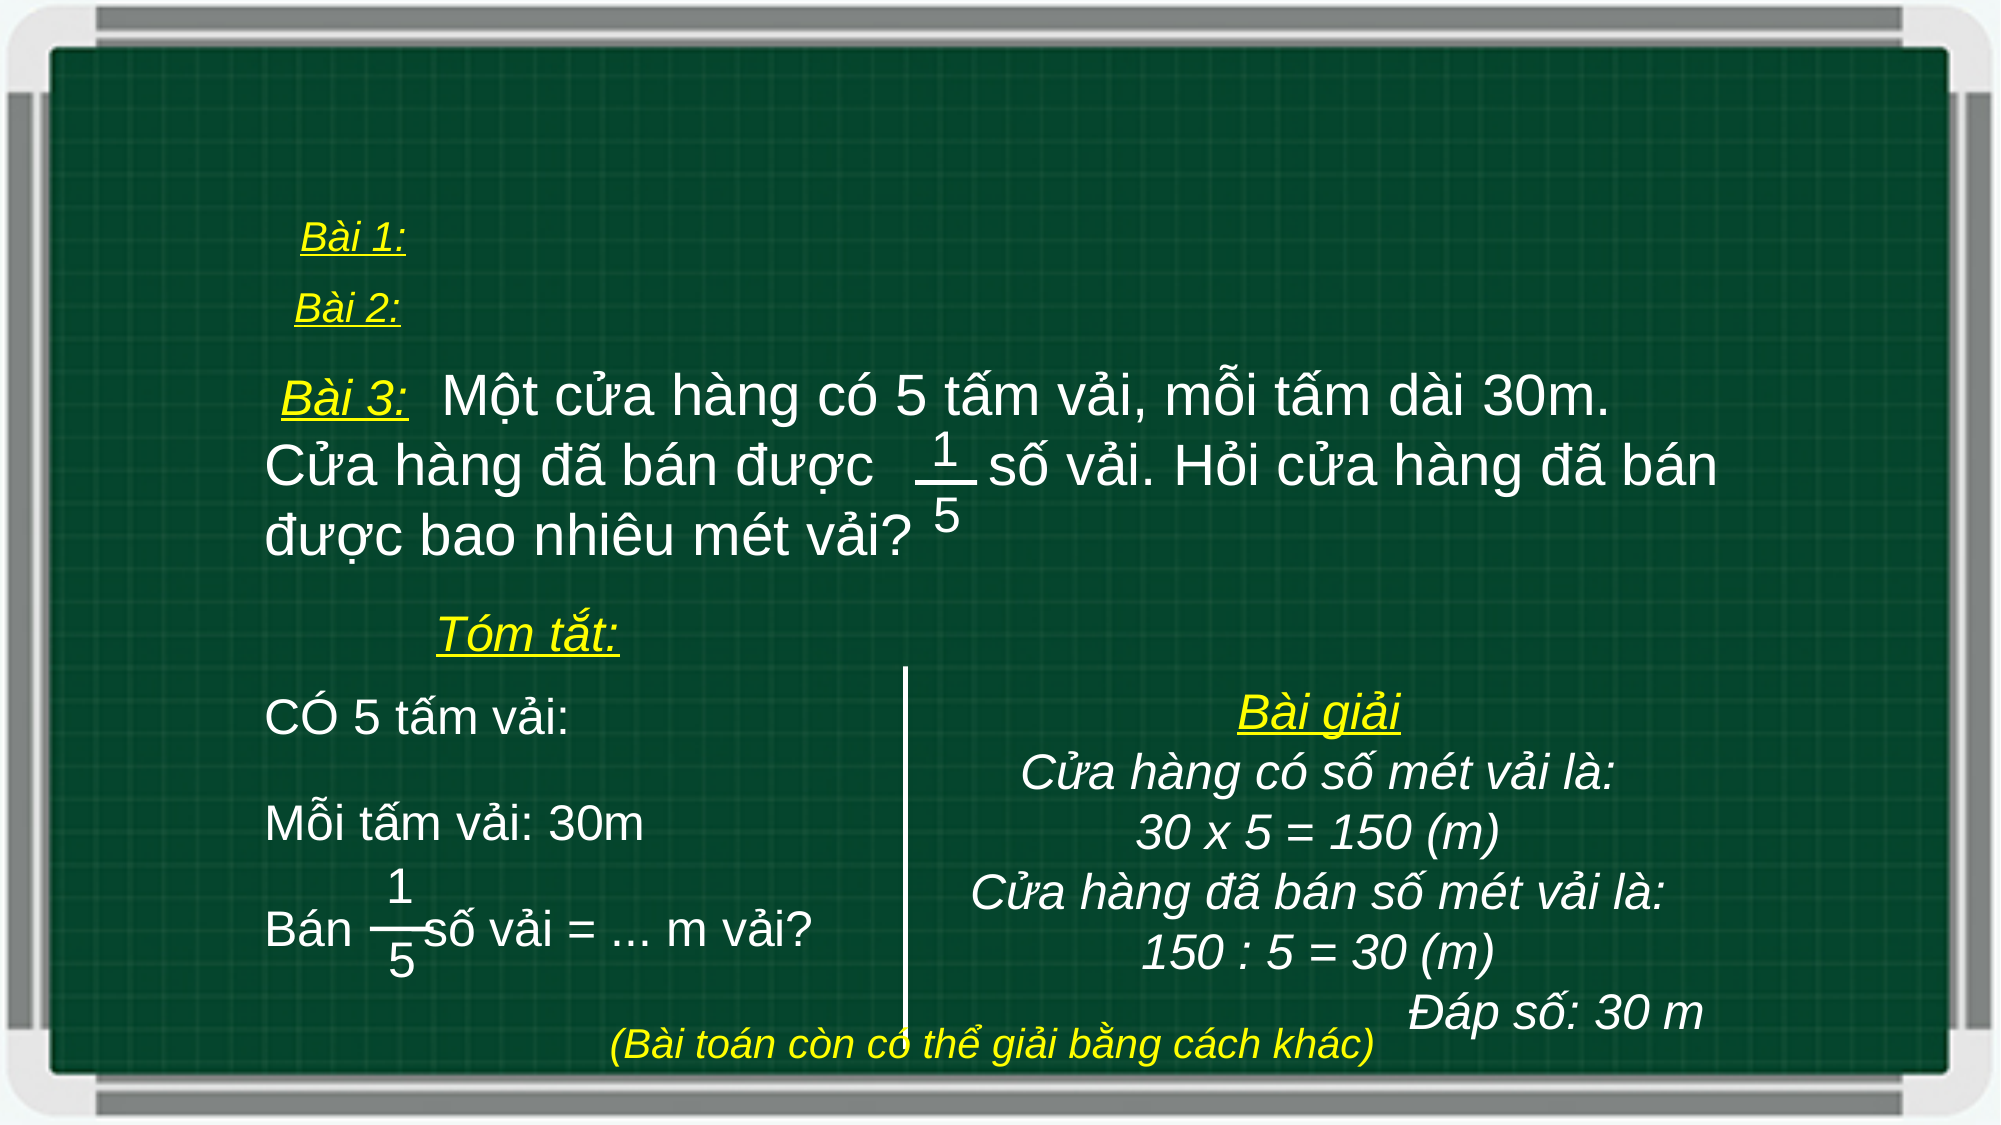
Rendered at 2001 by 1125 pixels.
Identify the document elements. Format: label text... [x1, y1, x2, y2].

text_box Bài 3: Một cửa hàng có 5 tấm vải, mỗi tấm dài 30m. Cửa hàng đã bán được số vải. Hỏi cửa hàng đã bán được bao nhiêu mét vải? [249, 350, 1750, 575]
text_box Bán số vải = ... m vải? [906, 846, 917, 965]
text_box Bài 1: [249, 184, 457, 268]
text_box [371, 845, 446, 997]
text_box CÓ 5 tấm vải: [249, 633, 623, 752]
text_box Bán số vải = ... m vải? [249, 846, 369, 965]
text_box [916, 408, 989, 551]
text_box Bài giải Cửa hàng có số mét vải là: 30 x 5 = 150 (m) Cửa hàng đã bán số mét vải là: 150 : 5 = 30 (m) Đáp số: 30 m [917, 621, 1721, 1047]
text_box (Bài toán còn có thể giải bằng cách khác) [594, 1009, 1600, 1075]
picture [0, 0, 2001, 1125]
text_box Bài 2: [249, 268, 445, 338]
text_box Bán số vải = ... m vải? [447, 846, 905, 965]
text_box Tóm tắt: [421, 597, 741, 669]
text_box Mỗi tấm vải: 30m [249, 739, 742, 846]
